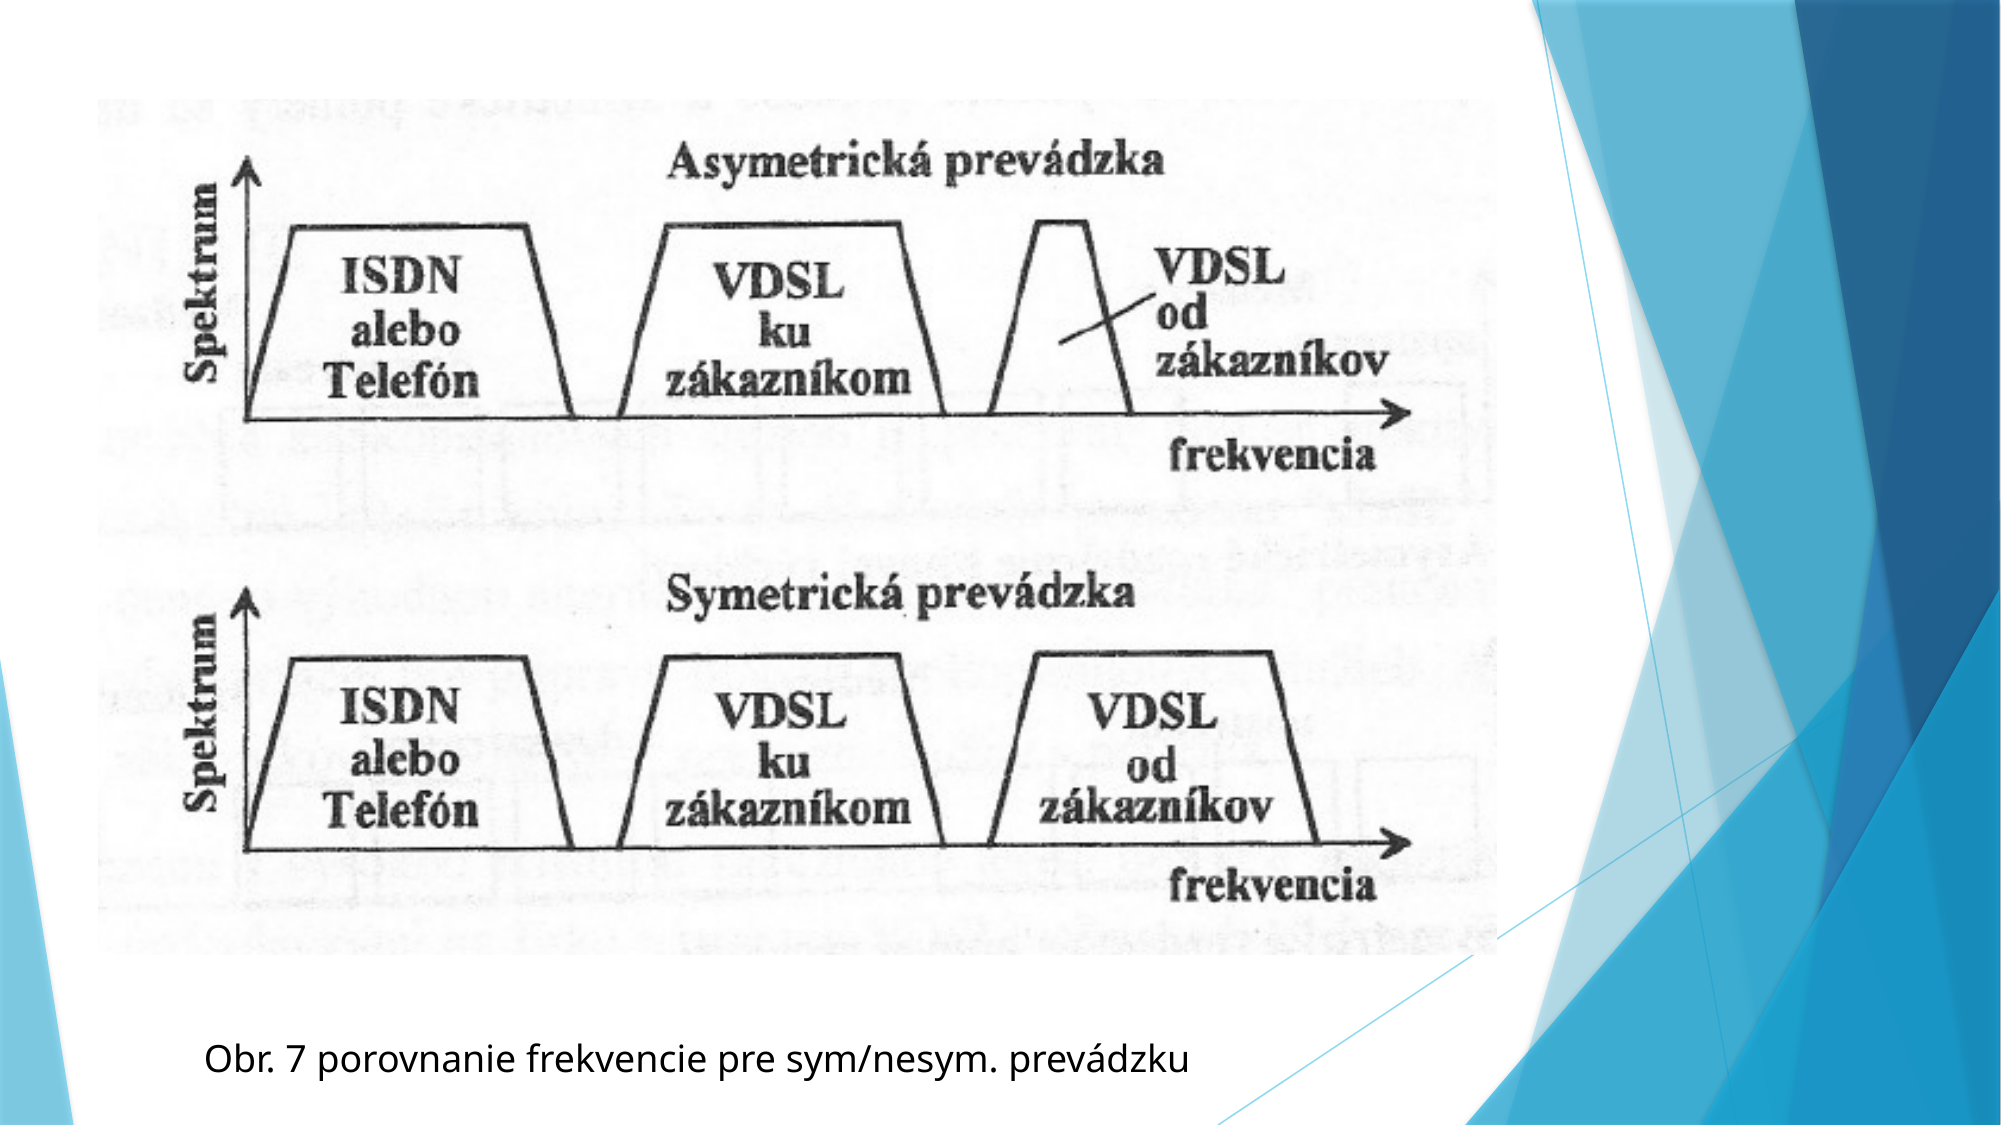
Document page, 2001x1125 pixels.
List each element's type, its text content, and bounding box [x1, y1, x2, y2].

text_box Obr. 7 porovnanie frekvencie pre sym/nesym. prevádzku [189, 1027, 1207, 1088]
picture [97, 99, 1498, 956]
